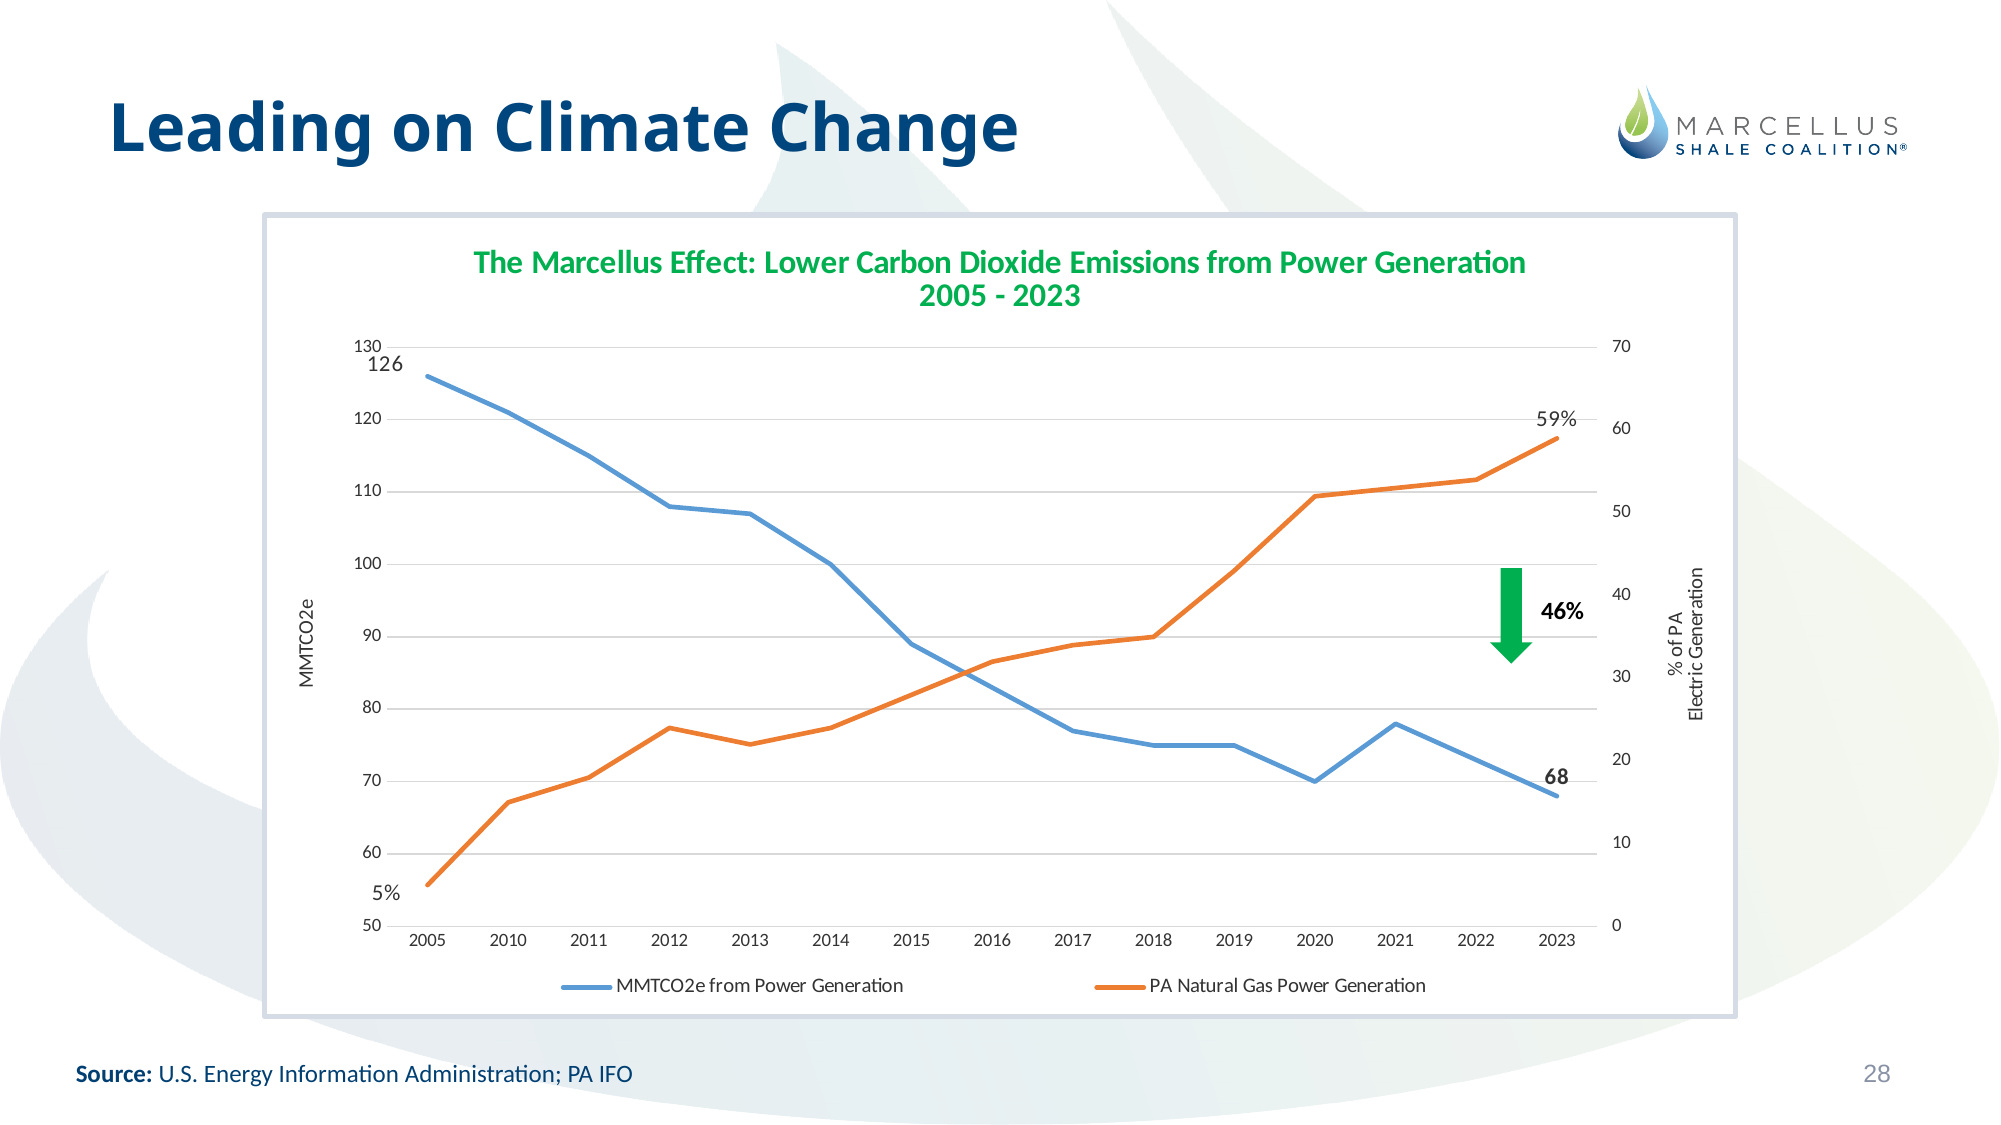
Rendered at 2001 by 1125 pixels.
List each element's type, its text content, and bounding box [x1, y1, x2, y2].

chart [261, 212, 1739, 1020]
slide_number 28 [1456, 1042, 1907, 1103]
text_box Source: U.S. Energy Information Administration; PA IFO [61, 1050, 818, 1095]
title Leading on Climate Change [93, 92, 1460, 167]
picture [1618, 84, 1907, 159]
